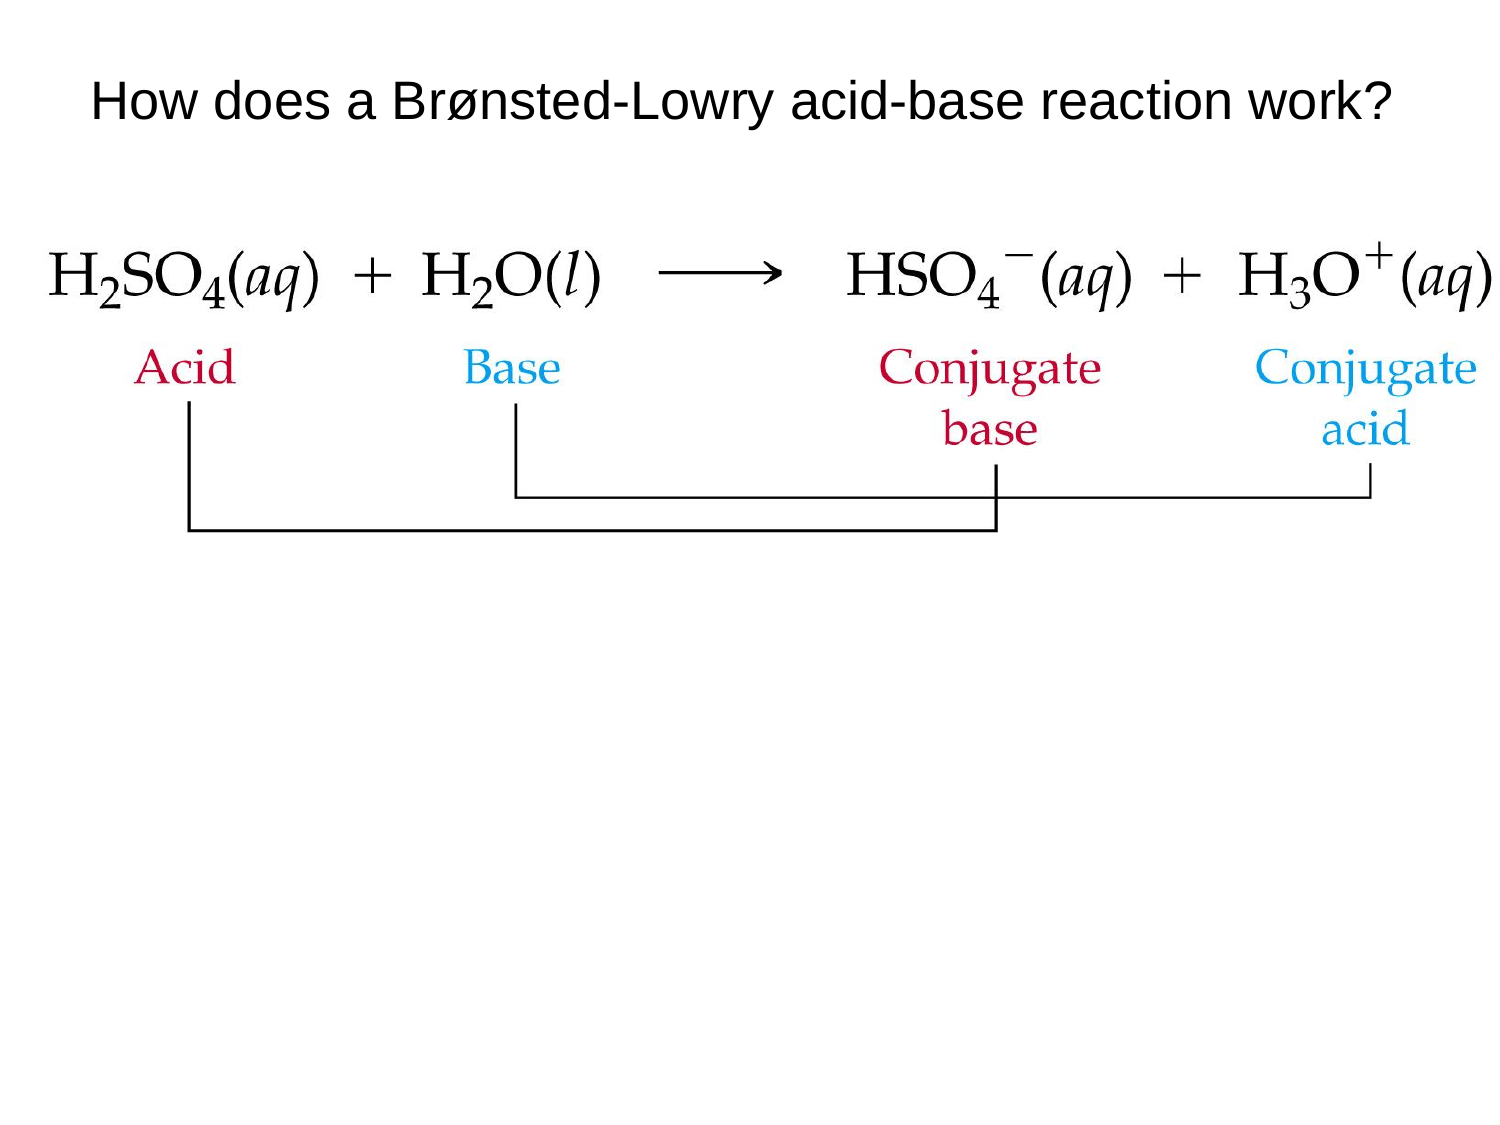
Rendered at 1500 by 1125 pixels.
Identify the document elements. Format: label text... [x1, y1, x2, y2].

title How does a Brønsted-Lowry acid-base reaction work? [74, 44, 1426, 151]
picture [36, 224, 1500, 545]
